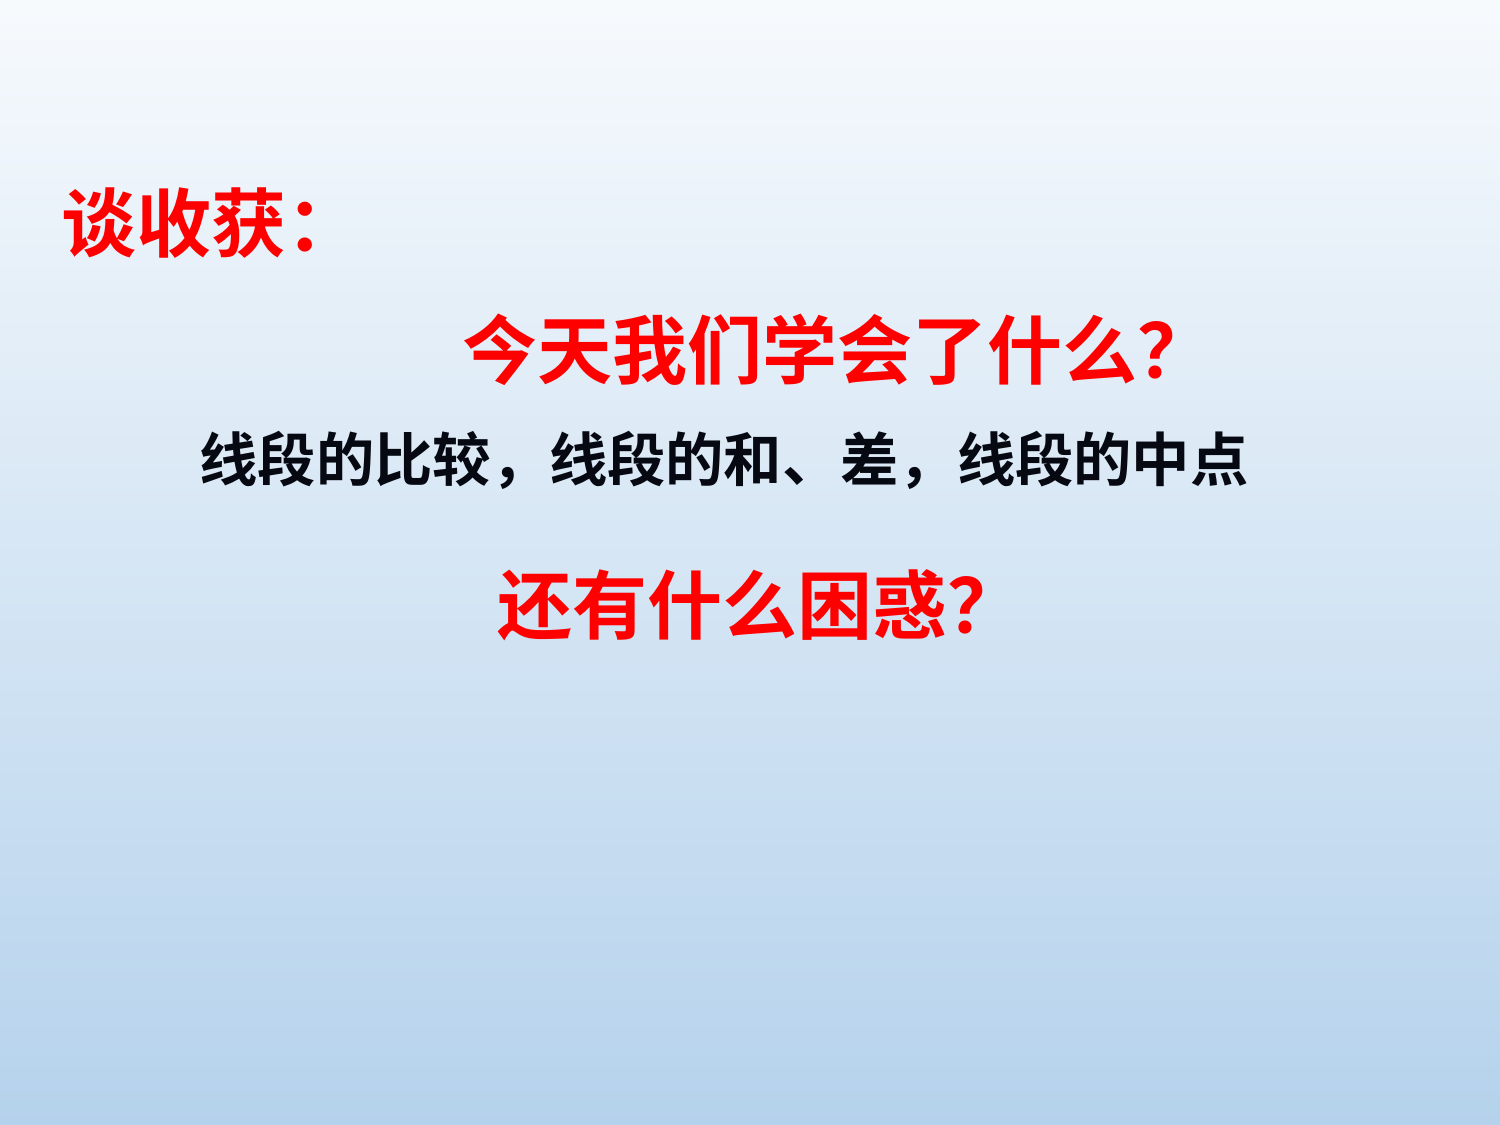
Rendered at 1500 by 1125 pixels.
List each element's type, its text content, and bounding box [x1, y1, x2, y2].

text_box 谈收获： 今天我们学会了什么？ 还有什么困惑？ [46, 168, 1474, 656]
text_box 线段的比较，线段的和、差，线段的中点 [165, 415, 1283, 501]
